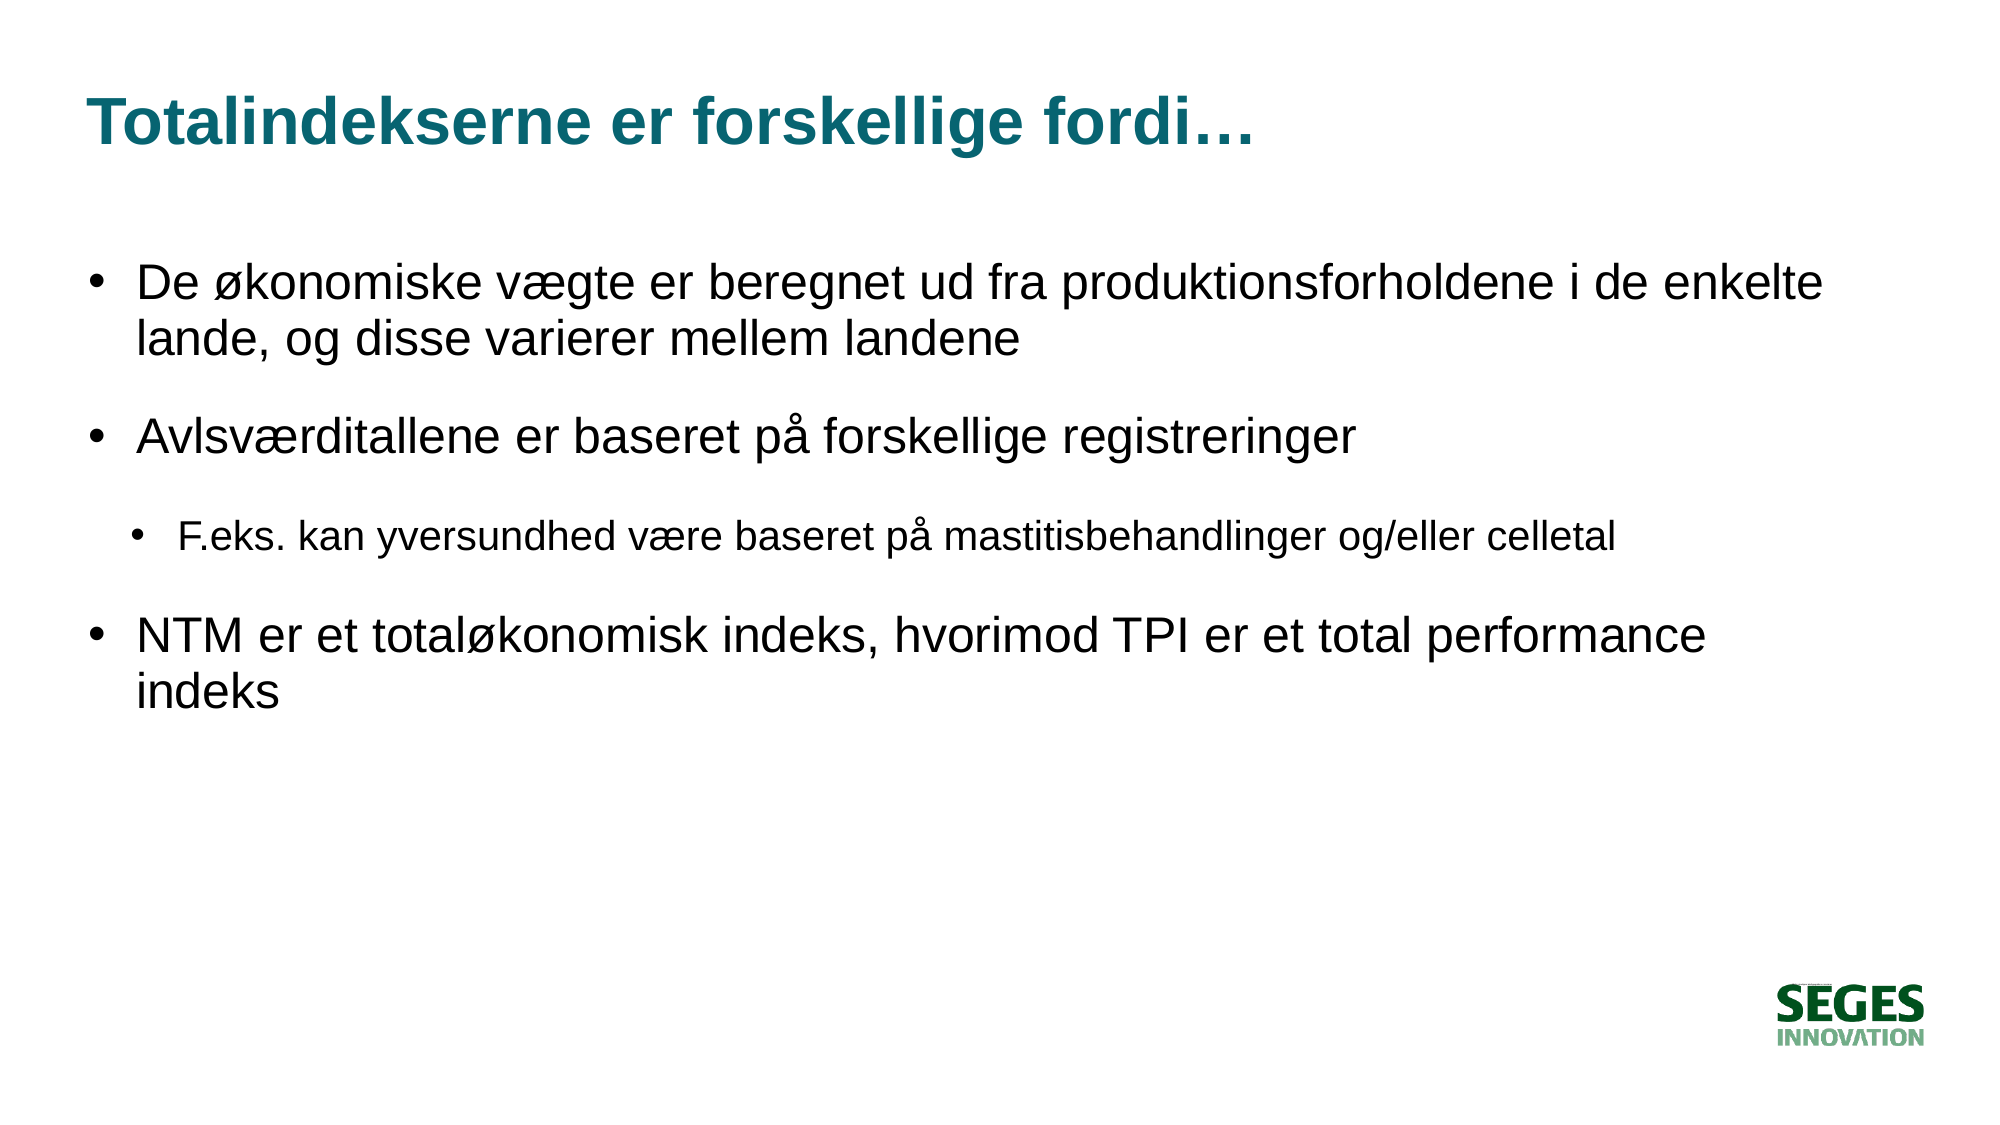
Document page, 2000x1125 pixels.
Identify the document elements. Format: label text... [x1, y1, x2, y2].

title Totalindekserne er forskellige fordi… [86, 64, 1627, 182]
list De økonomiske vægte er beregnet ud fra produktionsforholdene i de enkelte lande, og disse varierer mellem landene Avlsværditallene er baseret på forskellige registreringer F.eks. kan yversundhed være baseret på mastitisbehandlinger og/eller celletal NTM er et totaløkonomisk indeks, hvorimod TPI er et total performance indeks [89, 254, 1838, 935]
picture [1777, 984, 1924, 1046]
